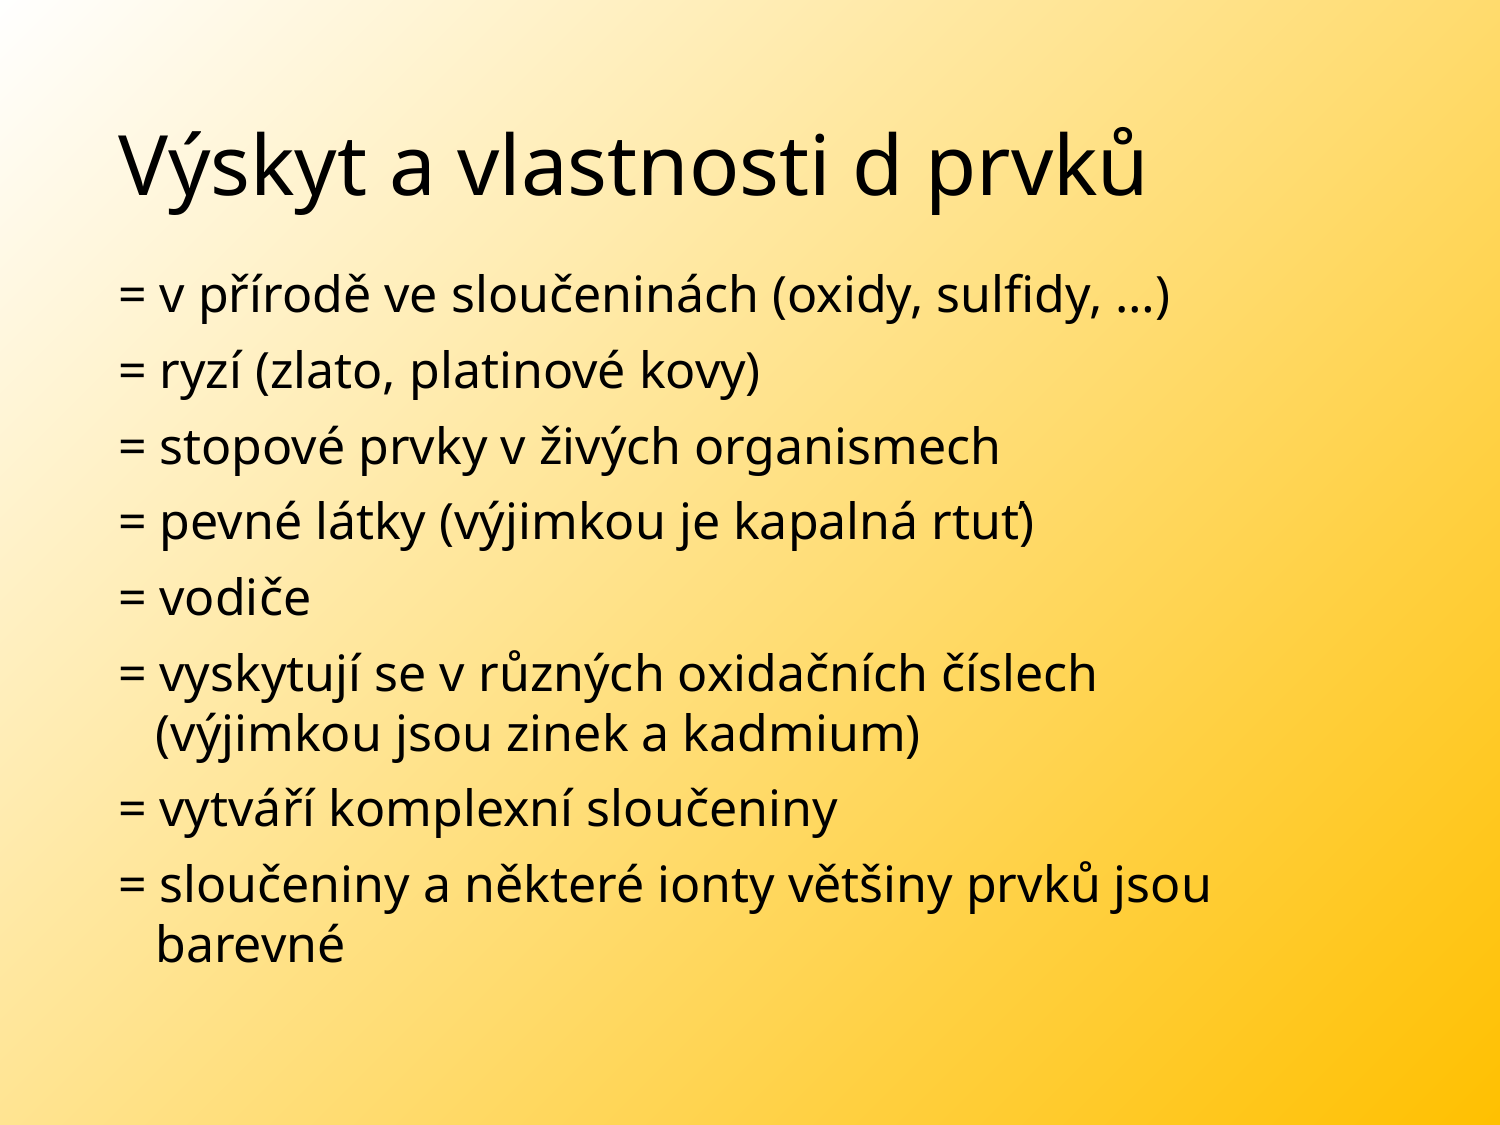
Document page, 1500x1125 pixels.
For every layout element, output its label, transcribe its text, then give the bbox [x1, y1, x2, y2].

list = v přírodě ve sloučeninách (oxidy, sulfidy, …) = ryzí (zlato, platinové kovy) = stopové prvky v živých organismech = pevné látky (výjimkou je kapalná rtuť) = vodiče = vyskytují se v různých oxidačních číslech (výjimkou jsou zinek a kadmium) = vytváří komplexní sloučeniny = sloučeniny a některé ionty většiny prvků jsou barevné [103, 255, 1397, 1014]
title Výskyt a vlastnosti d prvků [103, 59, 1397, 255]
